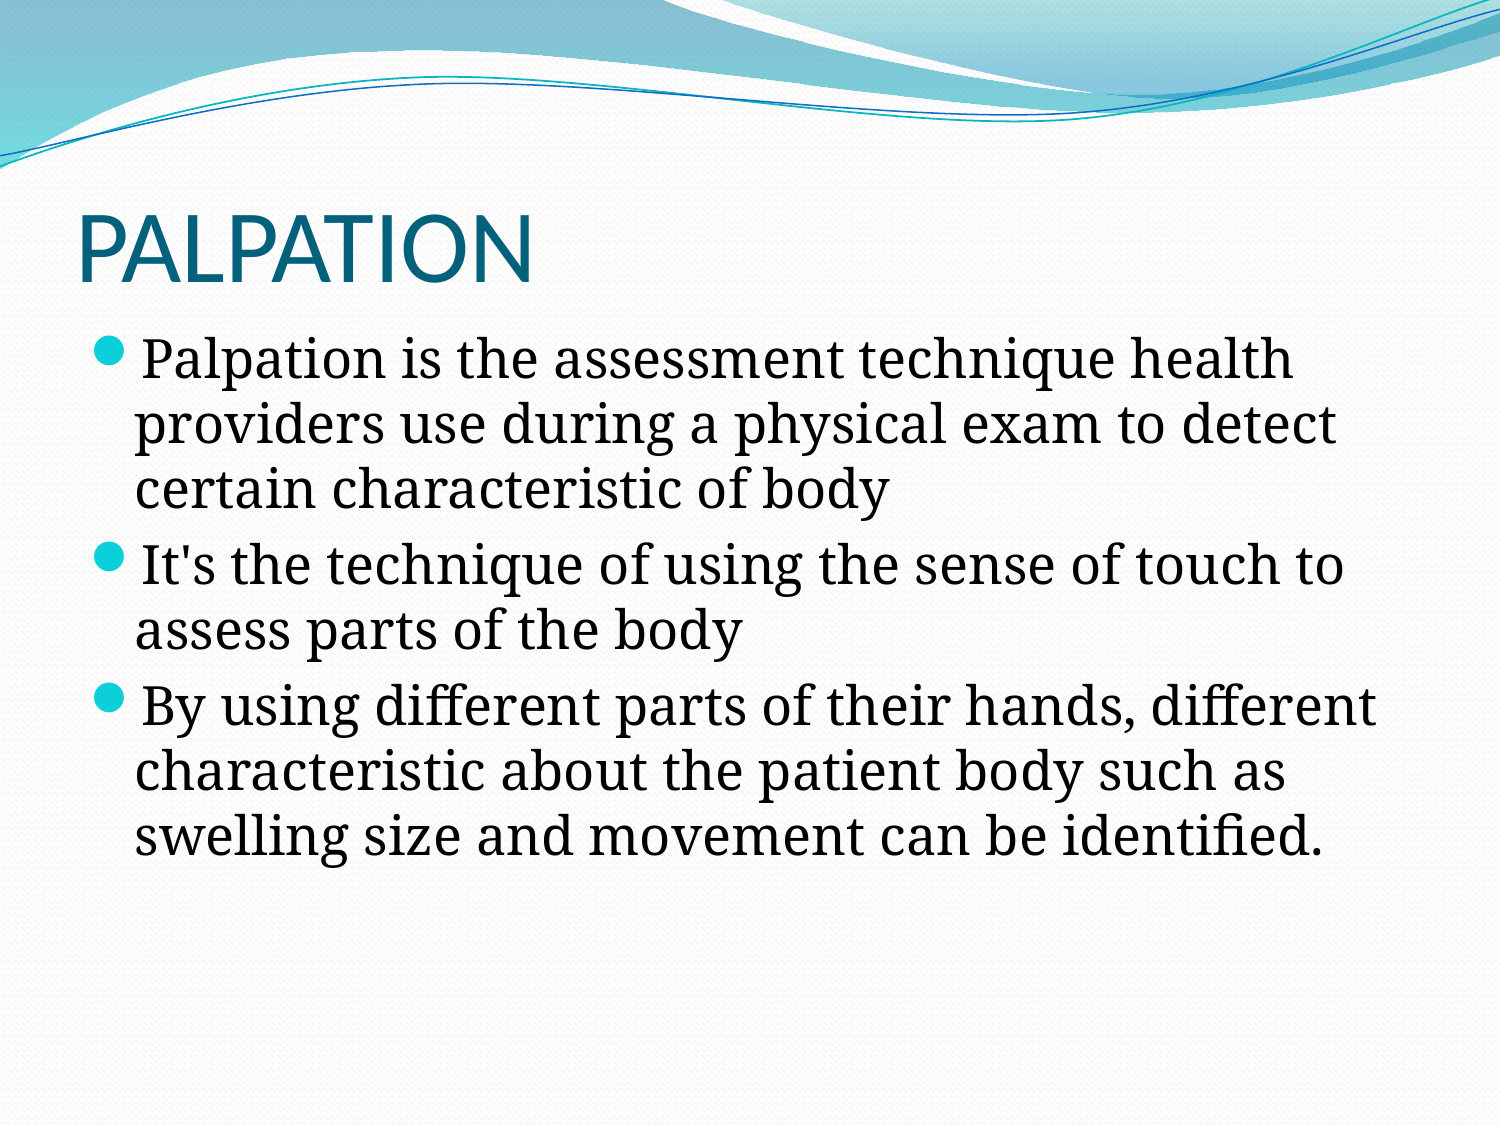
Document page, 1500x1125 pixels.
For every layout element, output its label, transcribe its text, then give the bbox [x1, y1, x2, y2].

title PALPATION [75, 115, 1425, 303]
list Palpation is the assessment technique health providers use during a physical exam to detect certain characteristic of body It's the technique of using the sense of touch to assess parts of the body By using different parts of their hands, different characteristic about the patient body such as swelling size and movement can be identified. [75, 317, 1425, 1038]
